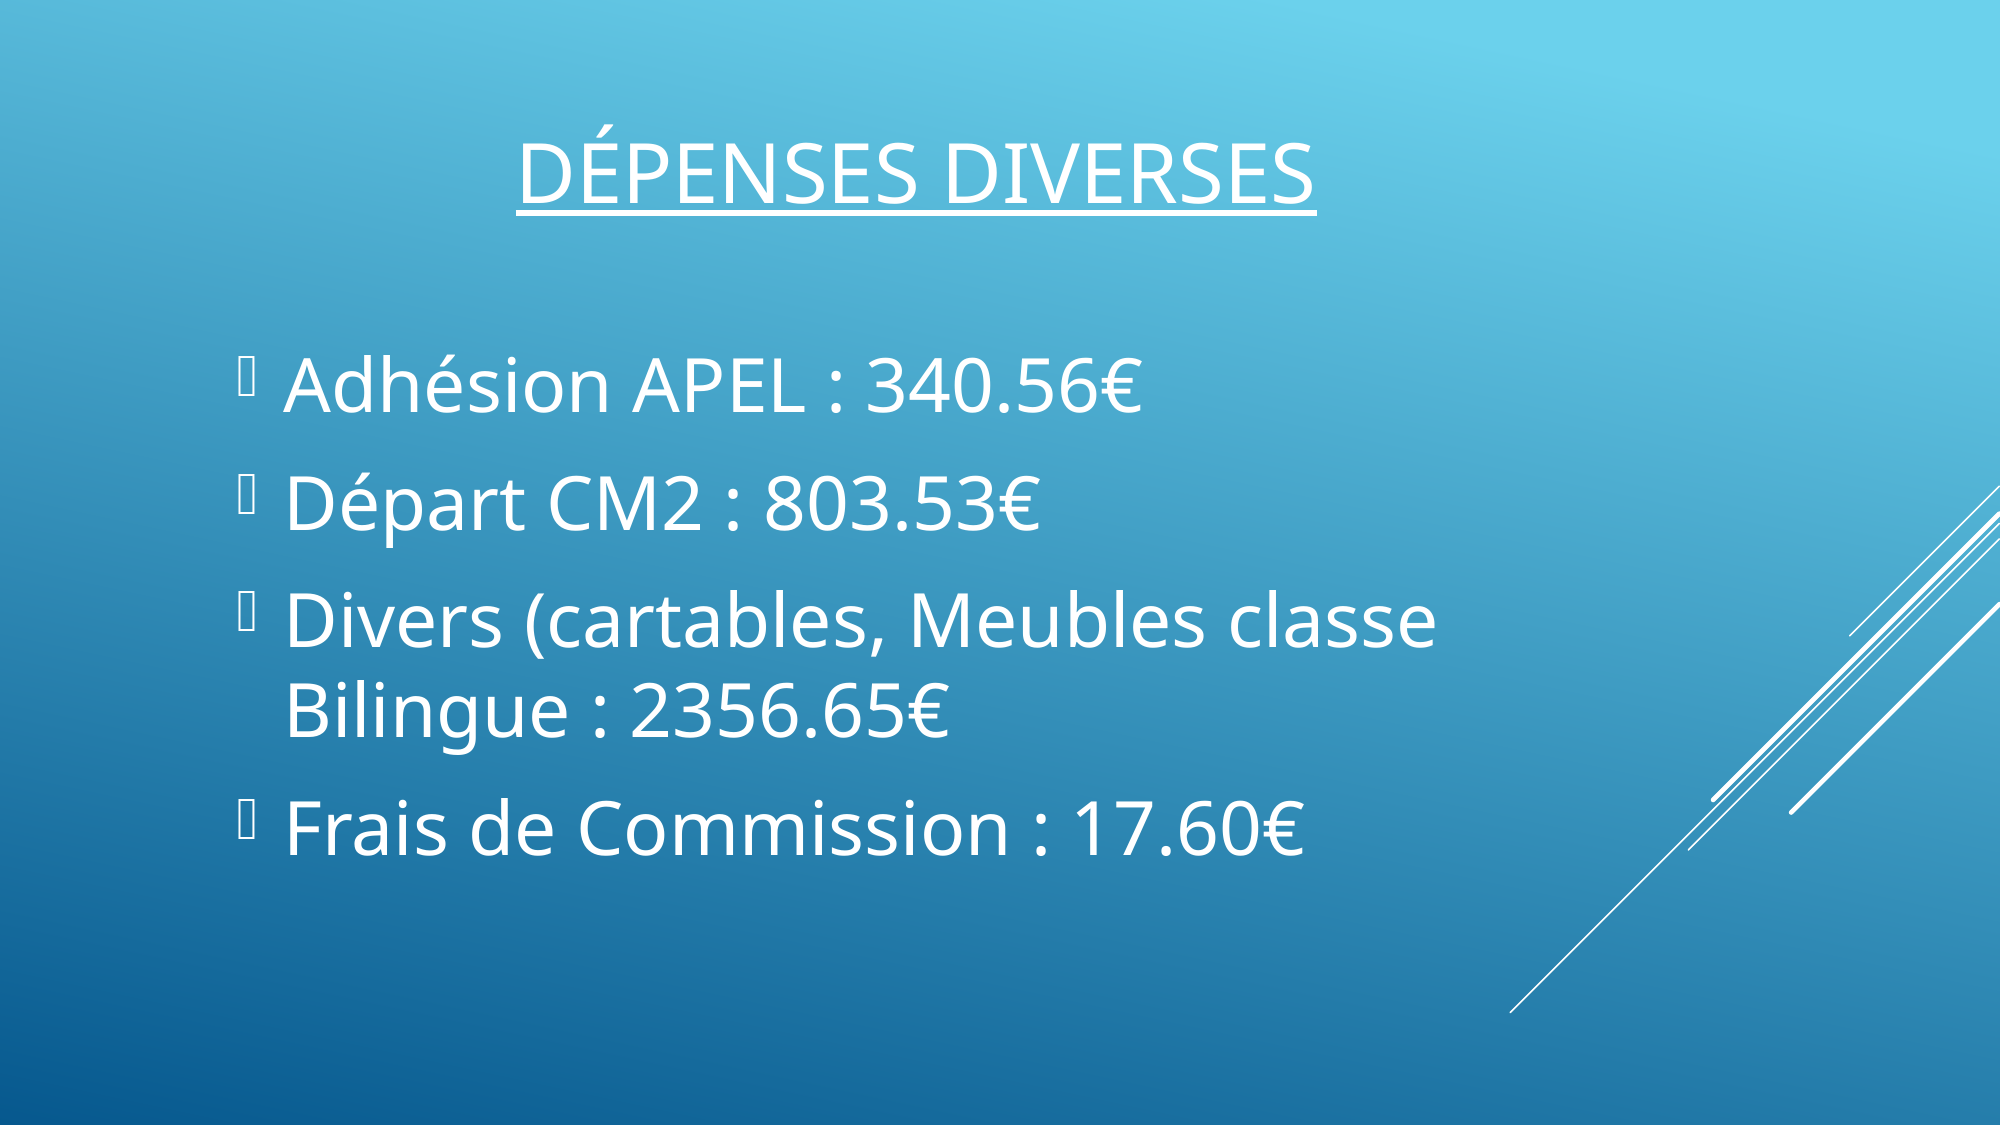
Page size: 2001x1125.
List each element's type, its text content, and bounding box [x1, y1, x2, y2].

title Dépenses diverses [216, 46, 1617, 294]
list Adhésion APEL : 340.56€ Départ CM2 : 803.53€ Divers (cartables, Meubles classe Bilingue : 2356.65€ Frais de Commission : 17.60€ [221, 307, 1622, 901]
